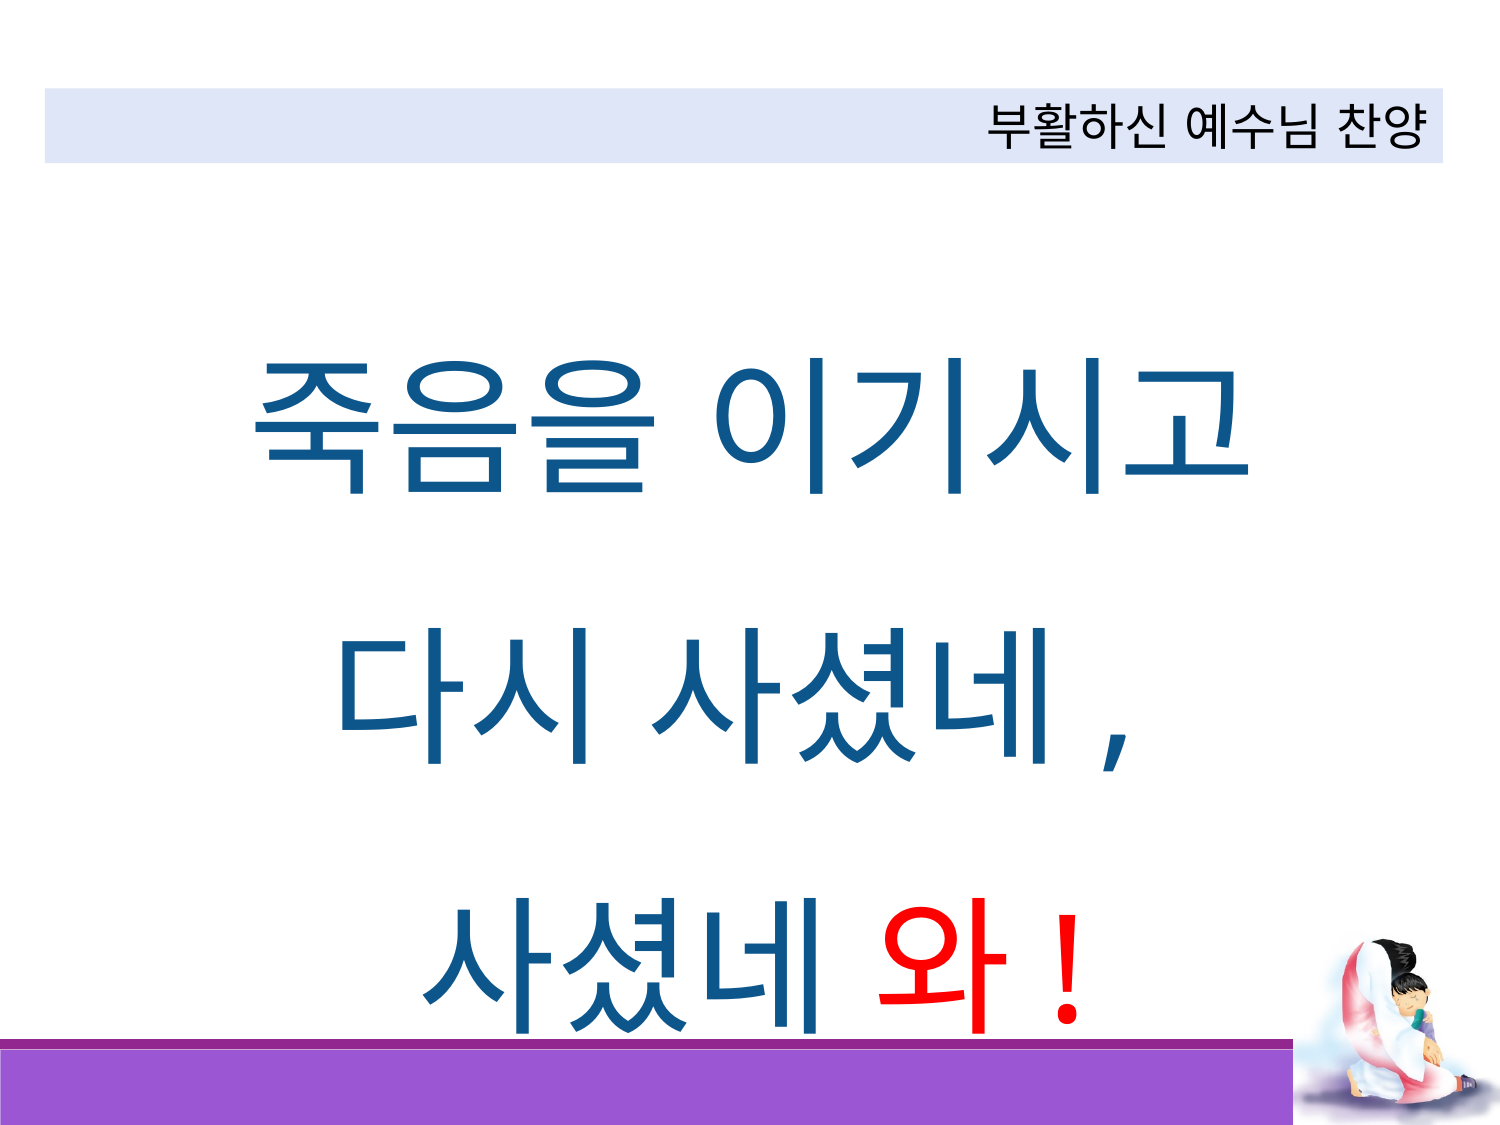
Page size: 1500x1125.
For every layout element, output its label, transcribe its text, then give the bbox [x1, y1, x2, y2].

text_box 부활하신 예수님 찬양 [44, 88, 1443, 164]
text_box 죽음을 이기시고 다시 사셨네, 사셨네 와! [0, 234, 1500, 1060]
picture [1292, 912, 1500, 1125]
